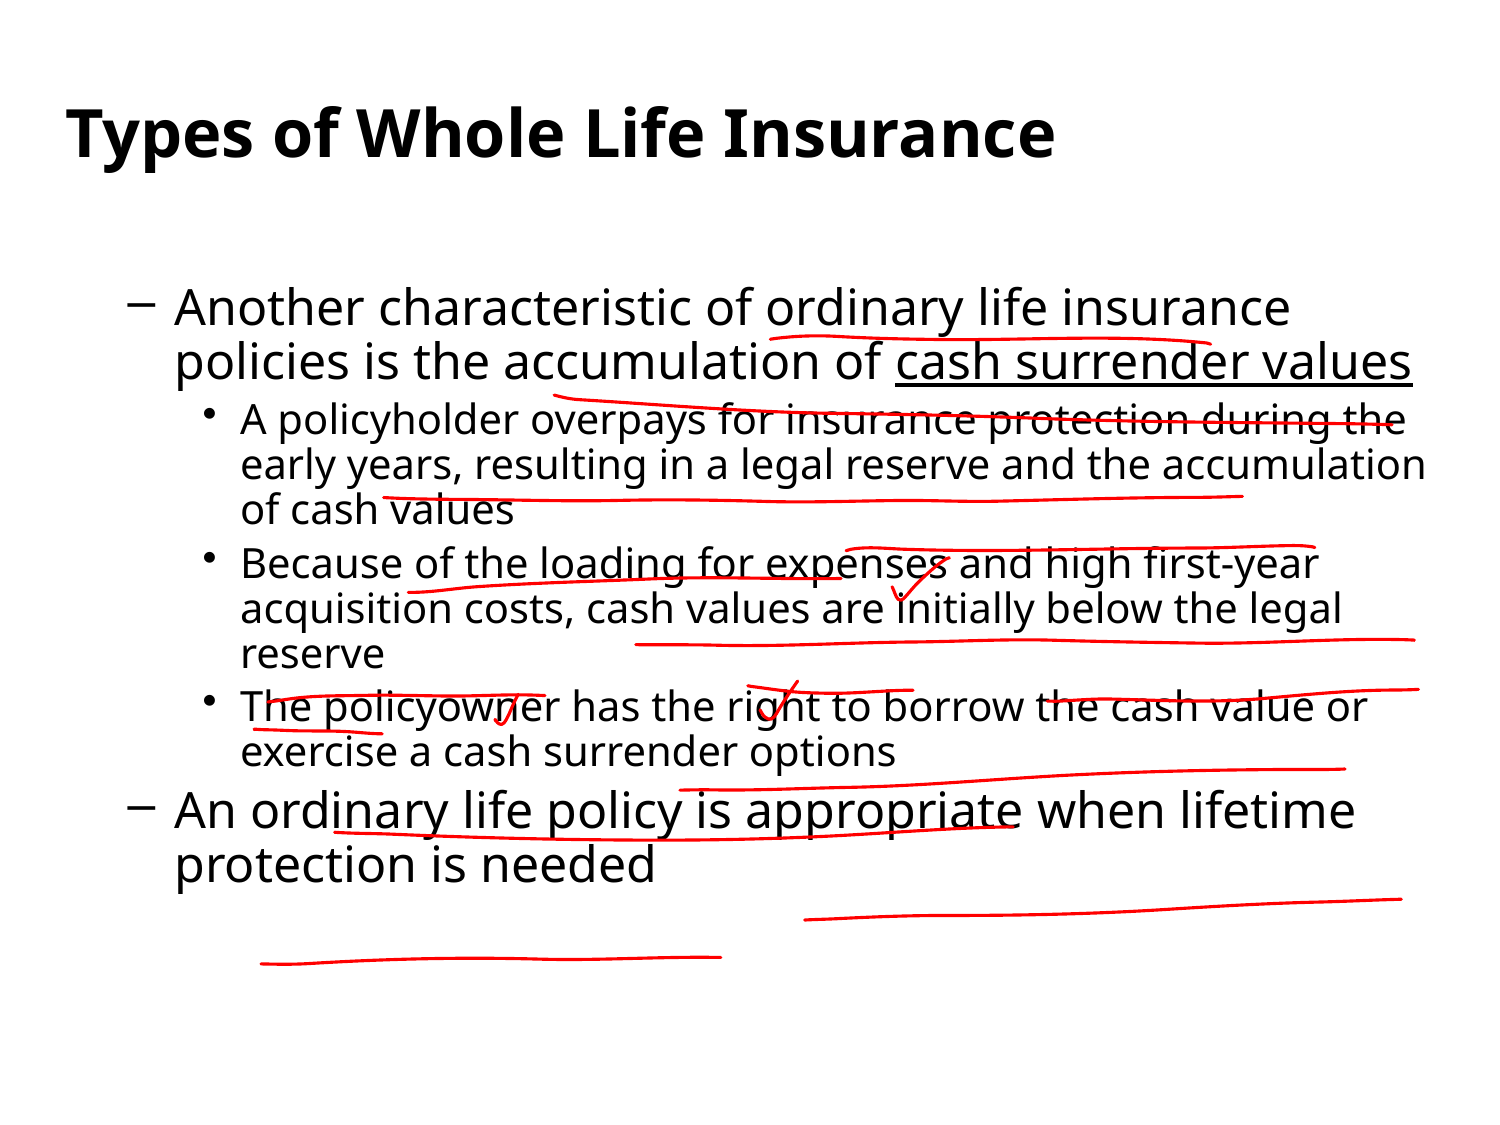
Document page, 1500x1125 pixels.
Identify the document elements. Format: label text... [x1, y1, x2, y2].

title Types of Whole Life Insurance [50, 49, 1463, 213]
list Another characteristic of ordinary life insurance policies is the accumulation of cash surrender values A policyholder overpays for insurance protection during the early years, resulting in a legal reserve and the accumulation of cash values Because of the loading for expenses and high first-year acquisition costs, cash values are initially below the legal reserve The policyowner has the right to borrow the cash value or exercise a cash surrender options An ordinary life policy is appropriate when lifetime protection is needed [37, 275, 1463, 1038]
